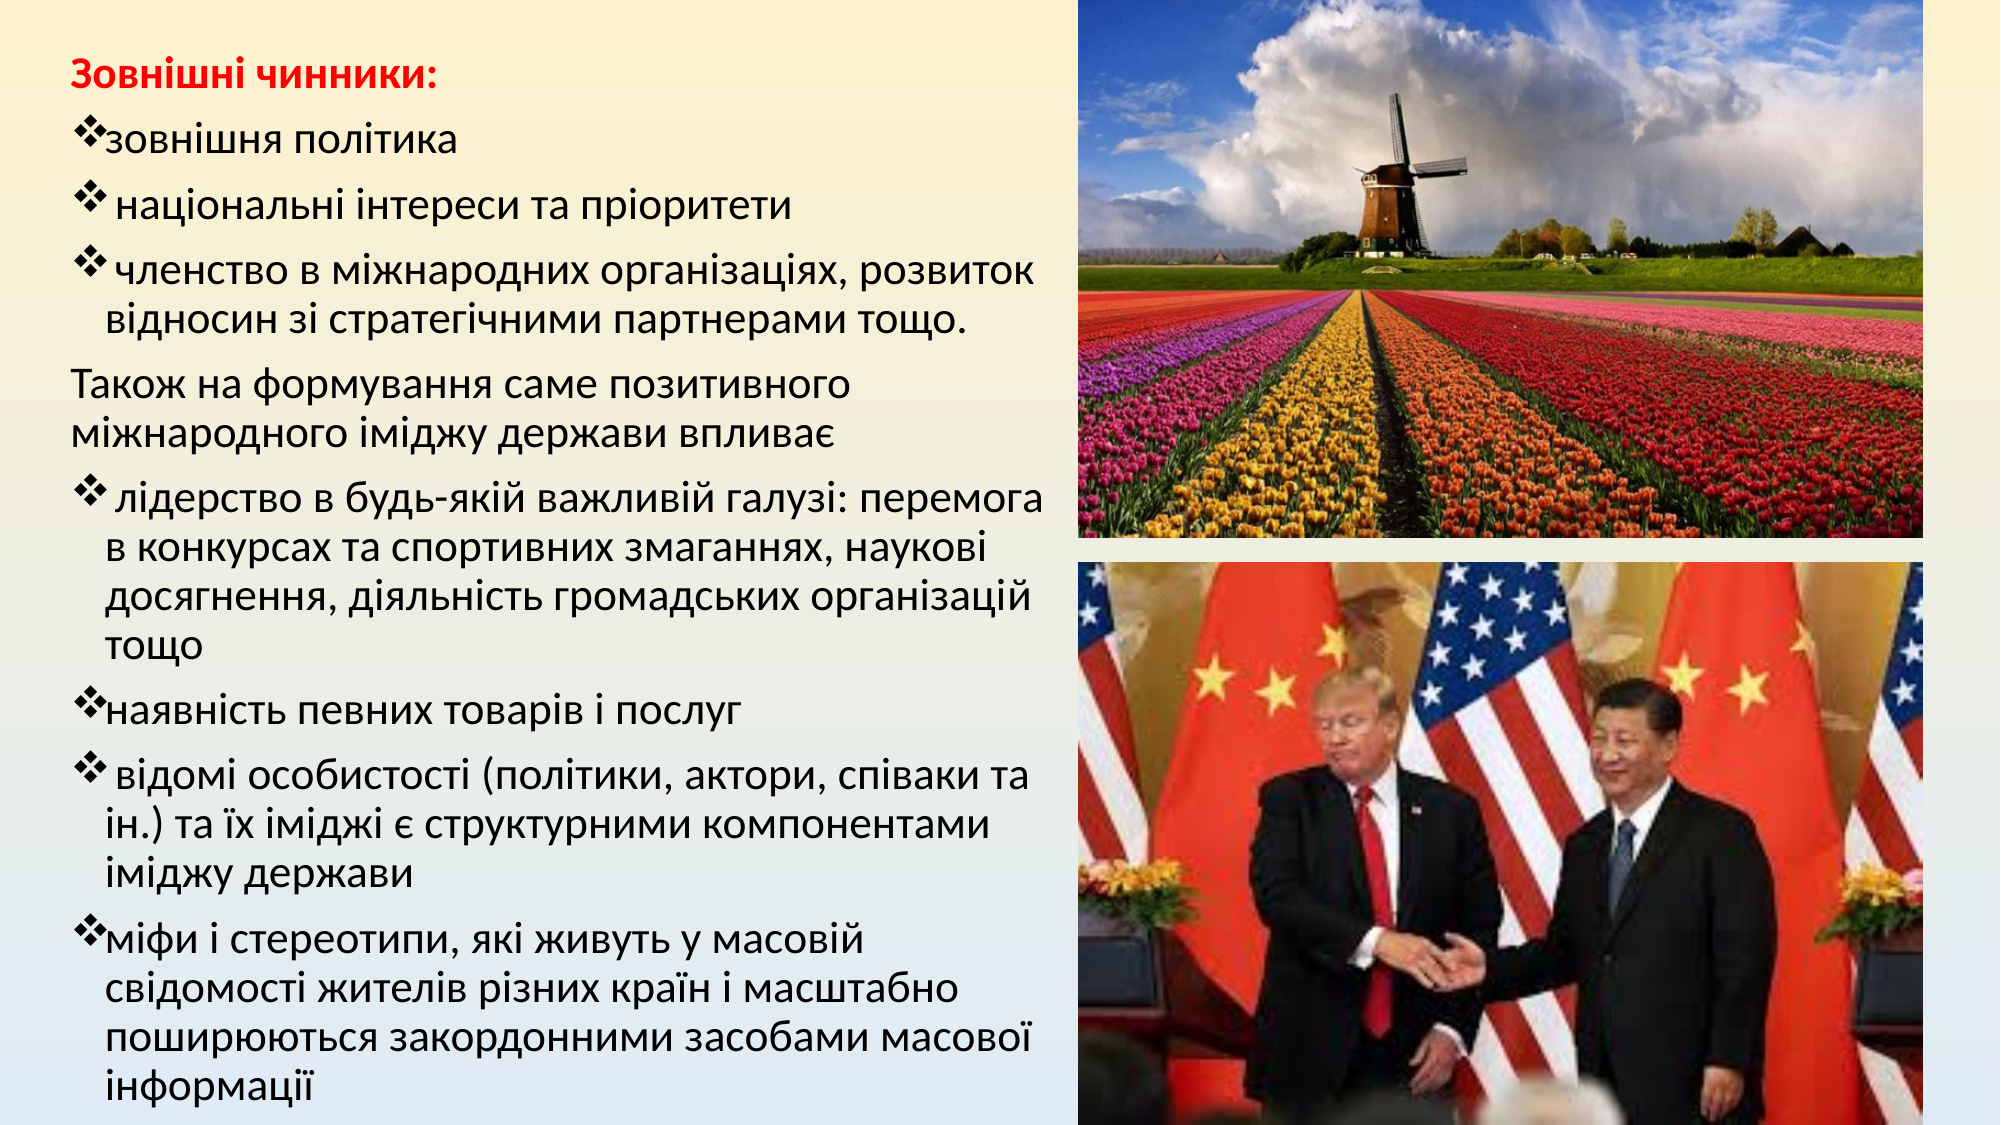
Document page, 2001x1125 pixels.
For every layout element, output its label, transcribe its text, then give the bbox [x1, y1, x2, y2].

picture [1078, 562, 1923, 1125]
list Зовнішні чинники: зовнішня політика національні інтереси та пріоритети членство в міжнародних організаціях, розвиток відносин зі стратегічними партнерами тощо. Також на формування саме позитивного міжнародного іміджу держави впливає лідерство в будь-якій важливій галузі: перемога в конкурсах та спортивних змаганнях, наукові досягнення, діяльність громадських організацій тощо наявність певних товарів і послуг відомі особистості (політики, актори, співаки та ін.) та їх іміджі є структурними компонентами іміджу держави міфи і стереотипи, які живуть у масовій свідомості жителів різних країн і масштабно поширюються закордонними засобами масової інформації [55, 42, 1079, 1125]
picture [1078, 0, 1923, 538]
